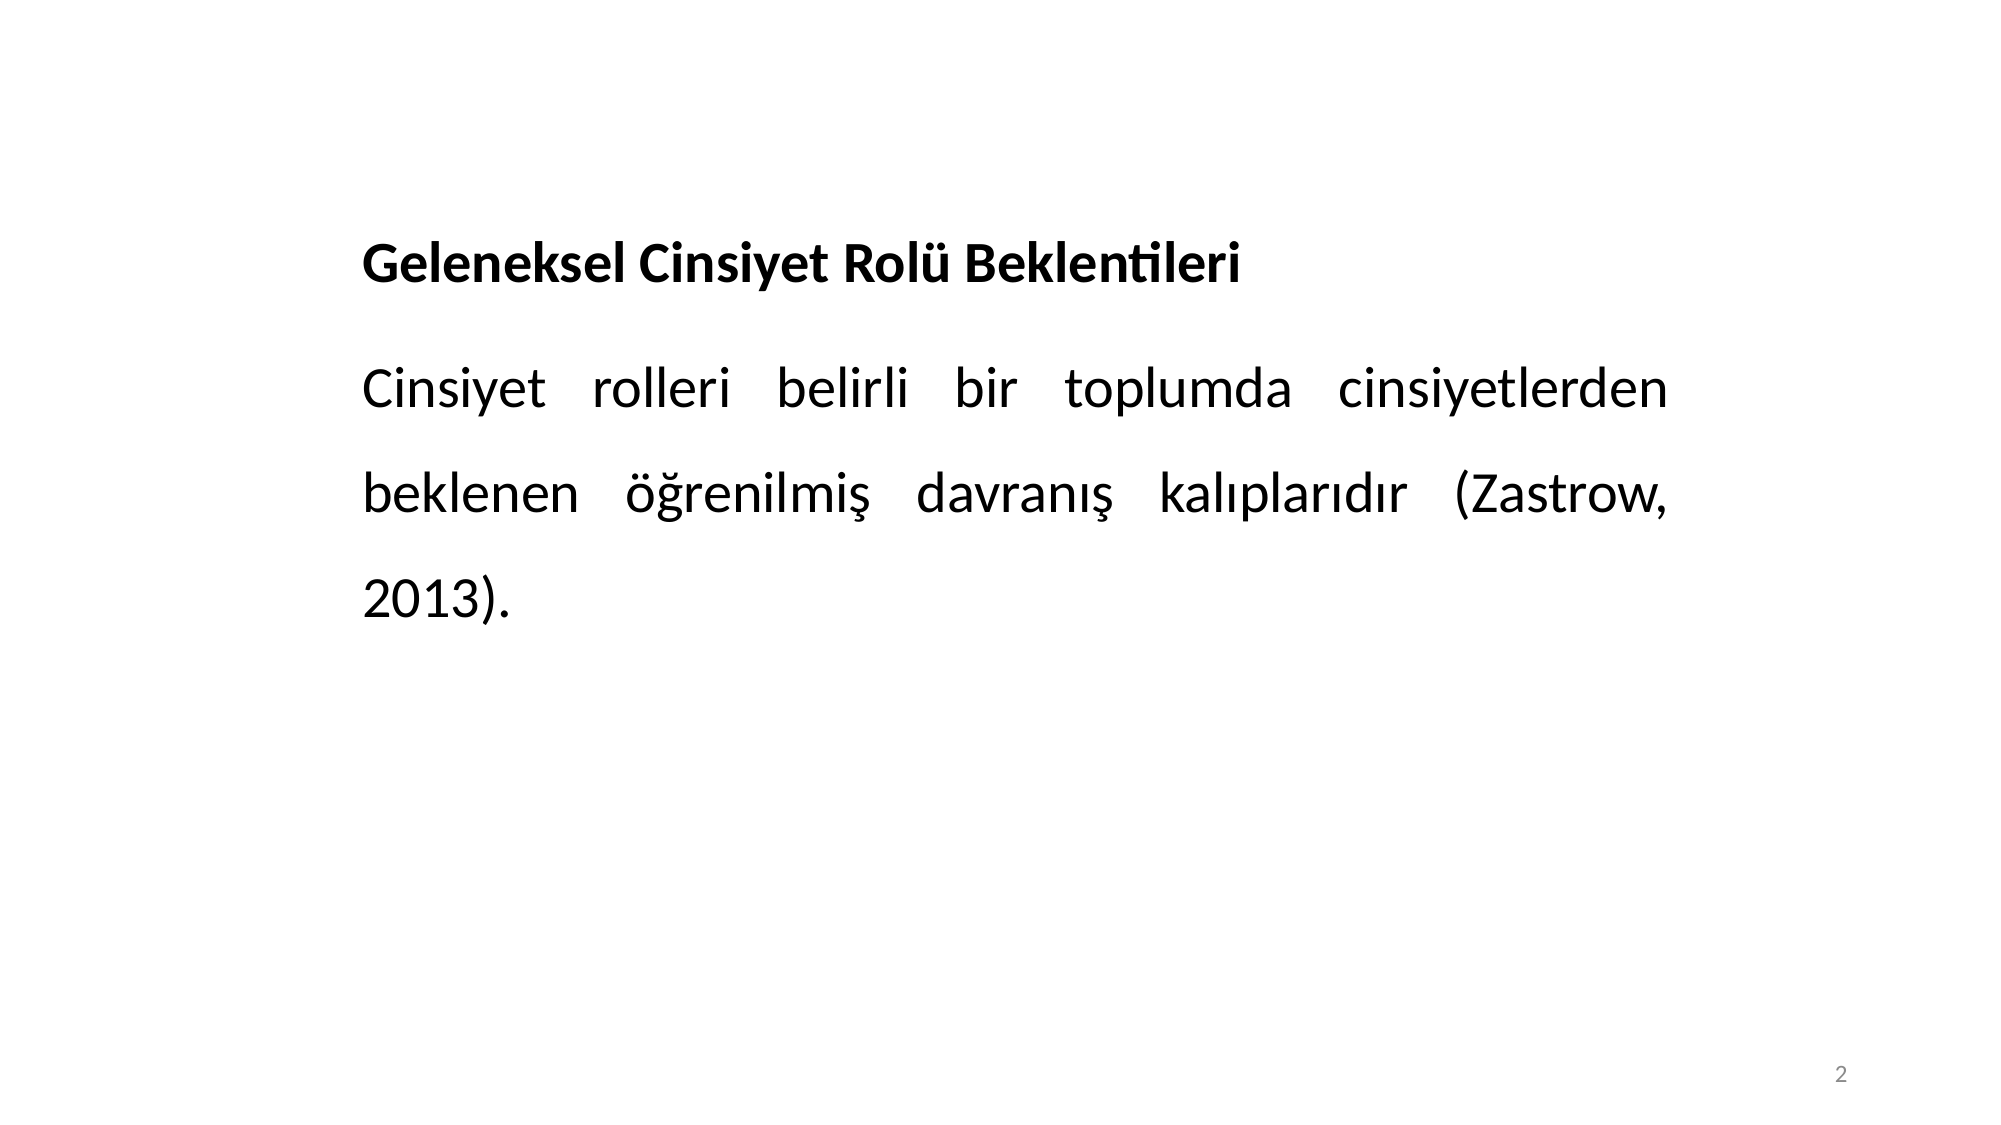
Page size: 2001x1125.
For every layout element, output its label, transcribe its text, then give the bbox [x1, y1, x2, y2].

list Geleneksel Cinsiyet Rolü Beklentileri Cinsiyet rolleri belirli bir toplumda cinsiyetlerden beklenen öğrenilmiş davranış kalıplarıdır (Zastrow, 2013). [347, 181, 1685, 927]
slide_number 2 [1412, 1042, 1863, 1103]
